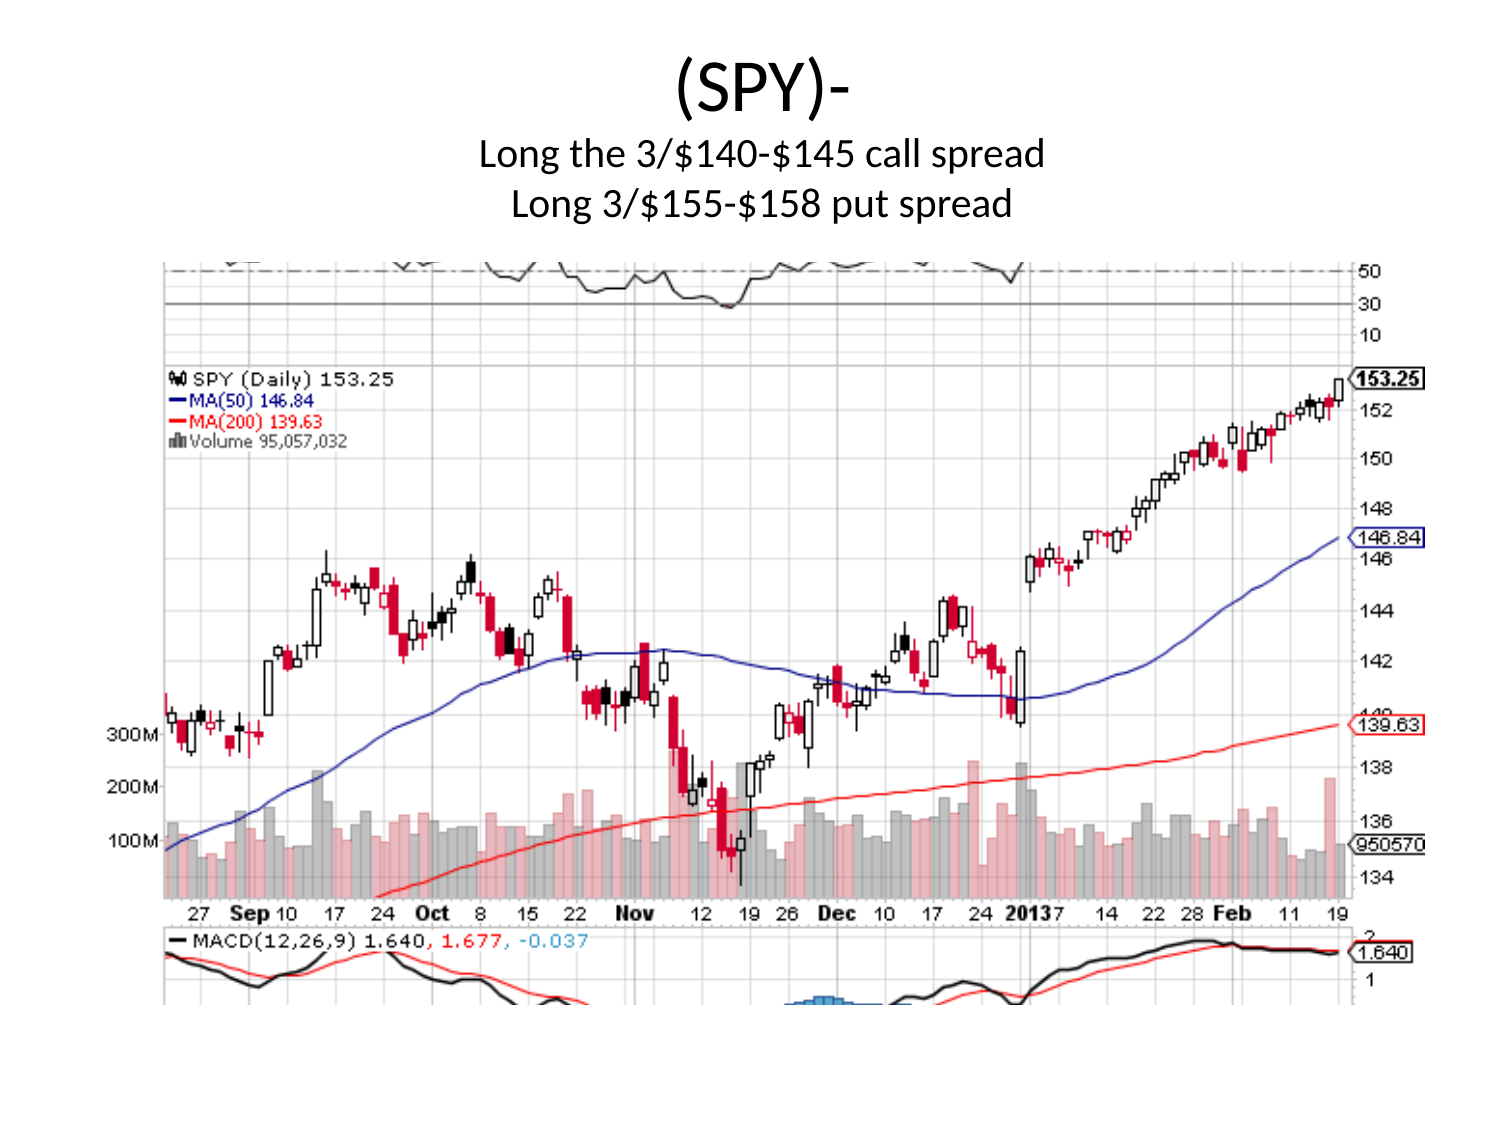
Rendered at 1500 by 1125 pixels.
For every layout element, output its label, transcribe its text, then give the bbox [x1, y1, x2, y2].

title (SPY)- Long the 3/$140-$145 call spread Long 3/$155-$158 put spread [87, 37, 1438, 226]
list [74, 262, 1426, 1006]
